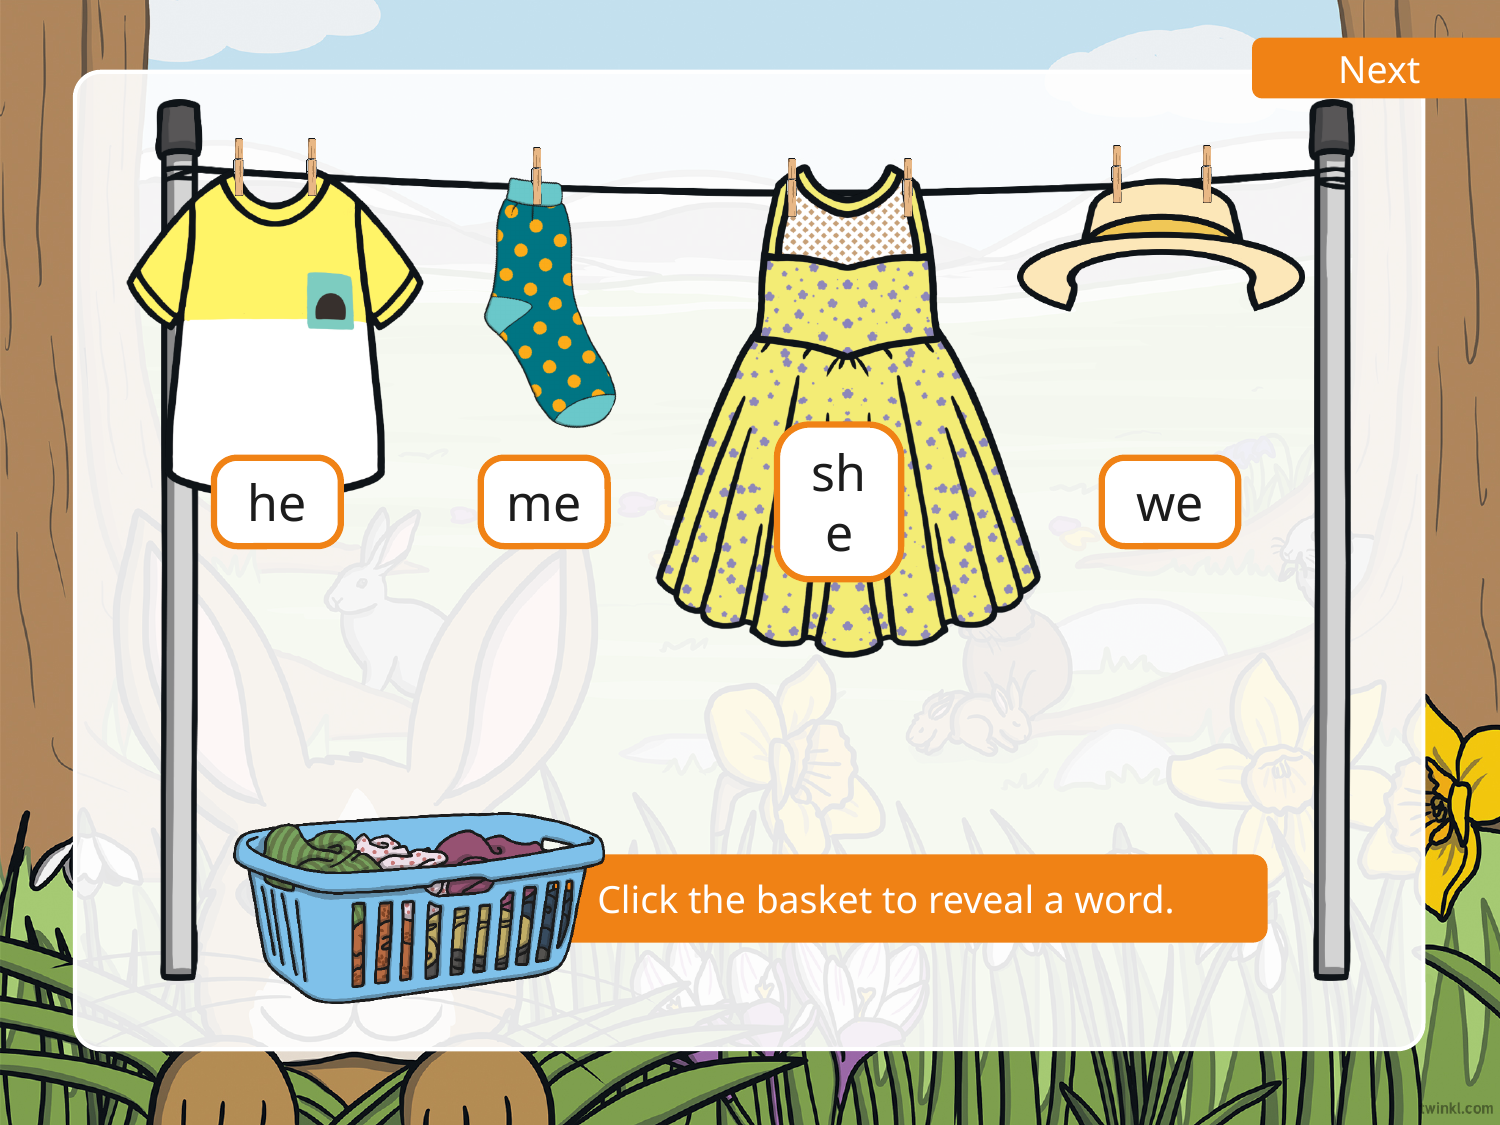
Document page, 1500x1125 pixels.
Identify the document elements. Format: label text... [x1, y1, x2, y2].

picture [0, 0, 1500, 1125]
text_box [126, 138, 424, 501]
text_box Next [1251, 36, 1500, 100]
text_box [1017, 145, 1305, 312]
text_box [655, 158, 1041, 658]
picture [155, 99, 1355, 1004]
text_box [466, 147, 648, 415]
